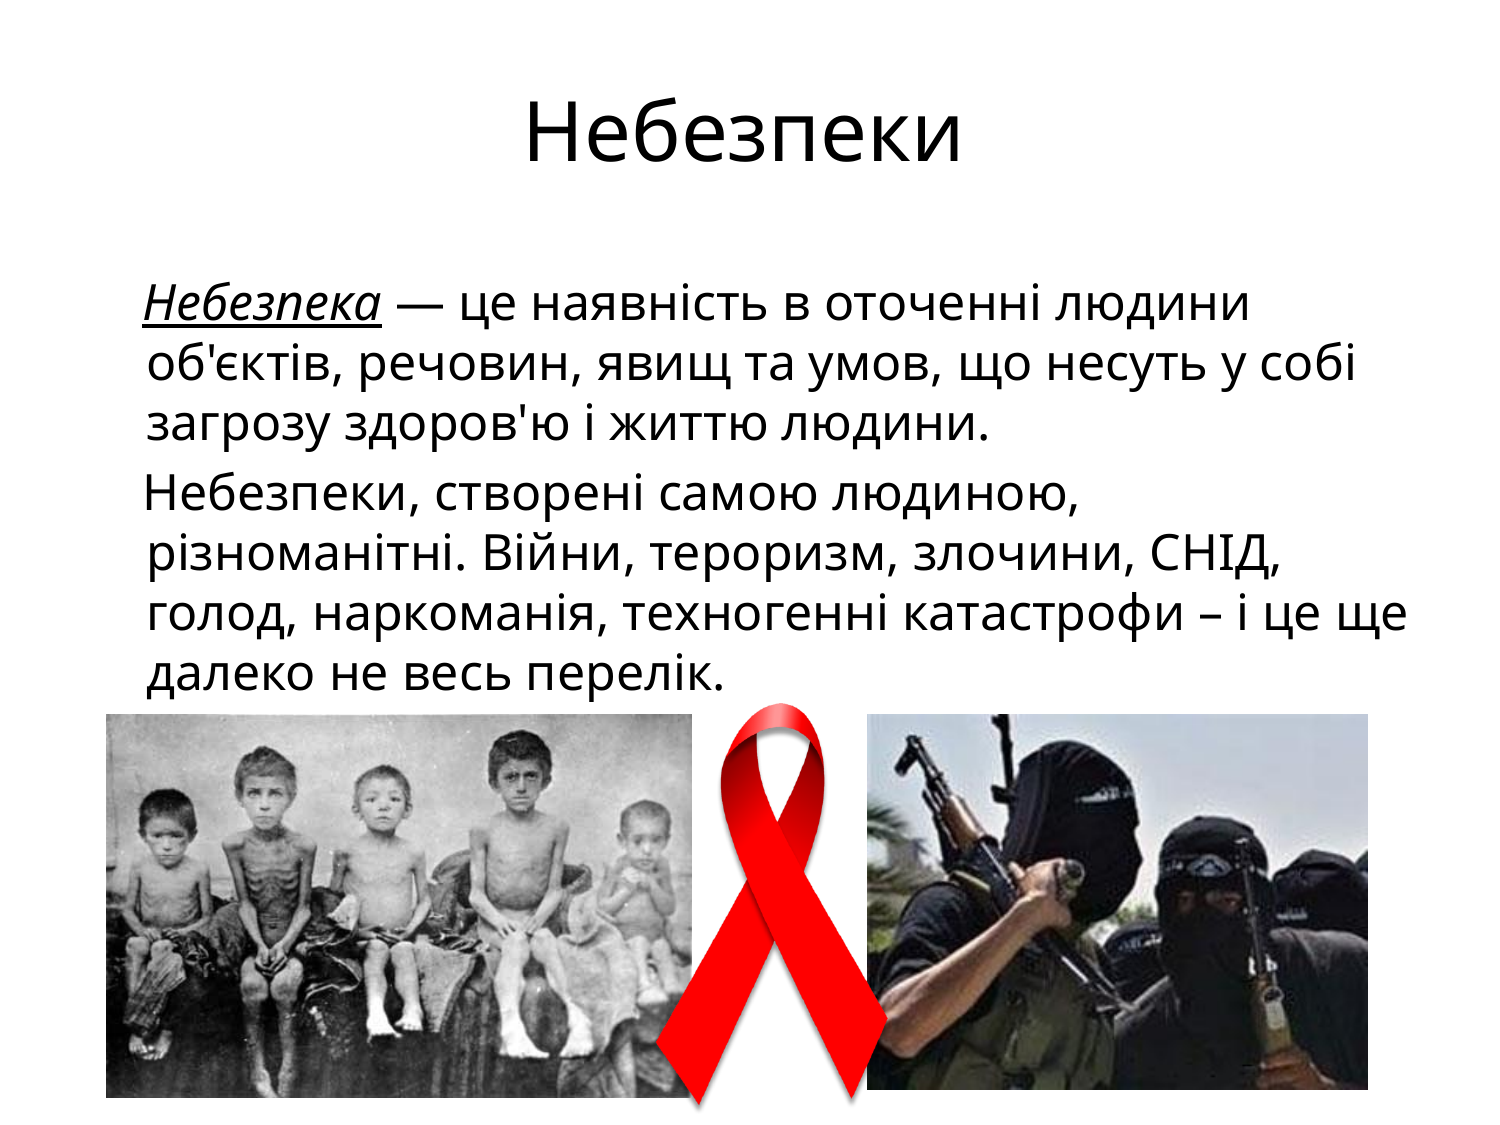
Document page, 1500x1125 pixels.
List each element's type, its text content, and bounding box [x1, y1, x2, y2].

picture [106, 702, 1368, 1114]
text_box Небезпеки [23, 70, 1465, 186]
list Небезпека — це наявність в оточенні людини об'єктів, речовин, явищ та умов, що несуть у собі загрозу здоров'ю і життю людини. Небезпеки, створені самою людиною, різноманітні. Війни, тероризм, злочини, СНІД, голод, наркоманія, техногенні катастрофи – і це ще далеко не весь перелік. [75, 262, 1425, 1005]
